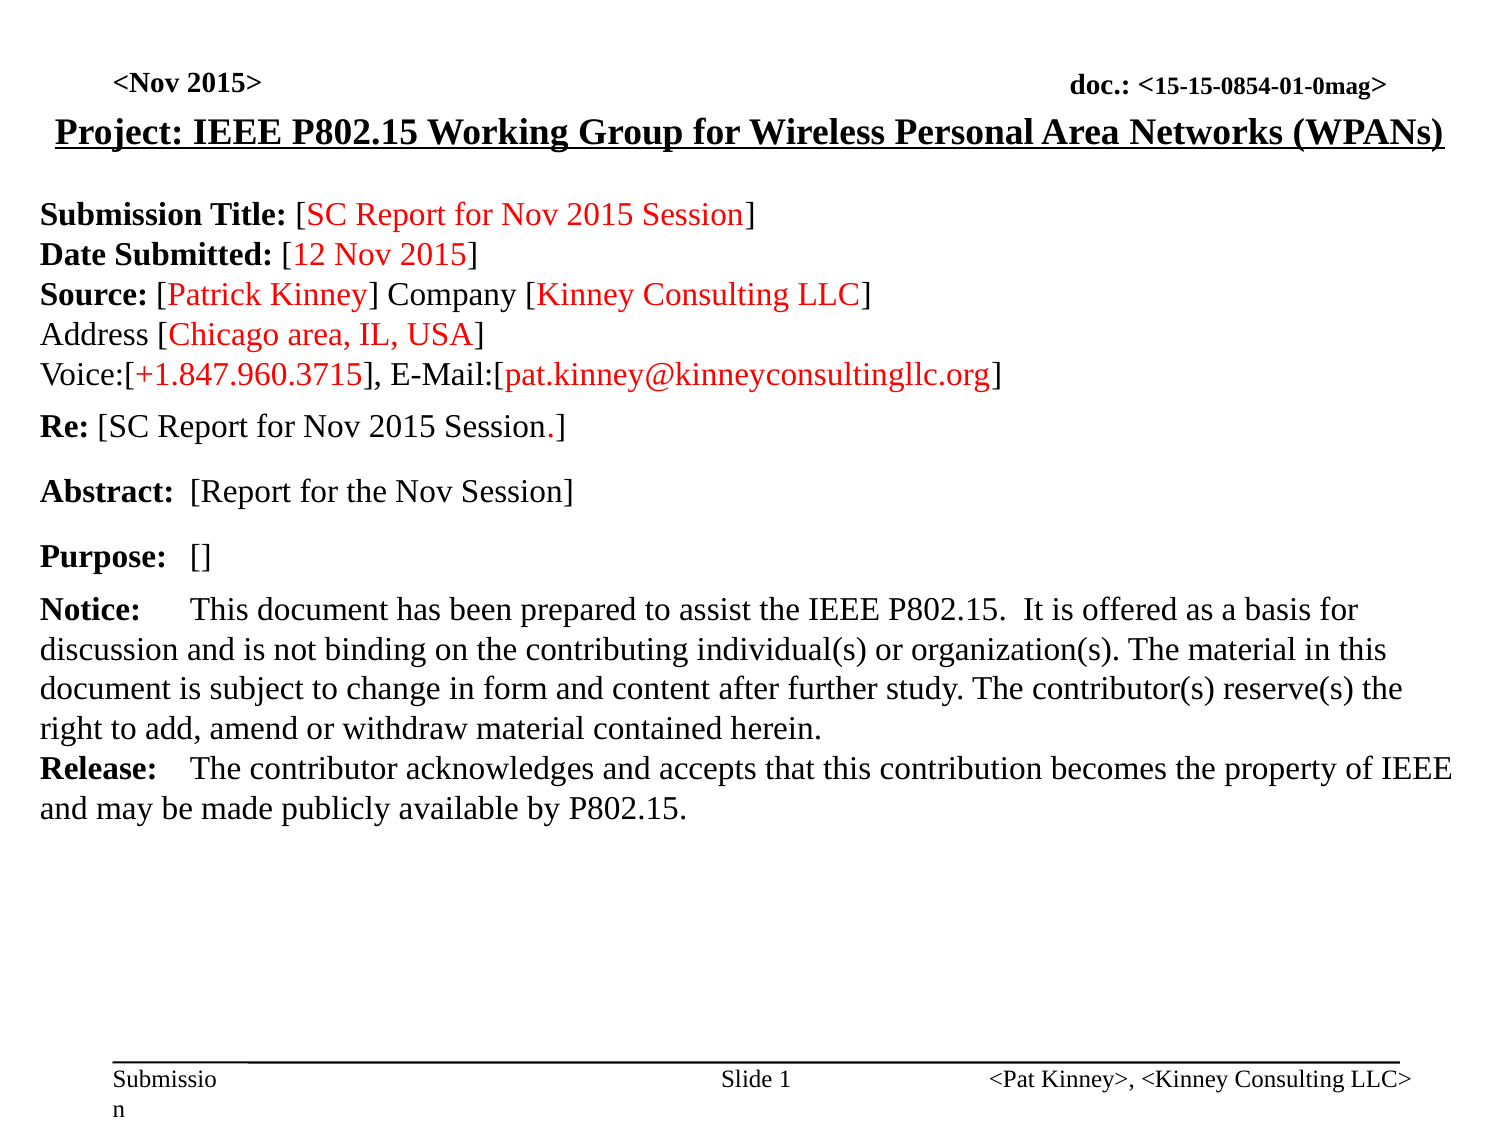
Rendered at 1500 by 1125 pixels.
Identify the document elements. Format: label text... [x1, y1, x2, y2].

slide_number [112, 62, 376, 99]
footer <Pat Kinney>, <Kinney Consulting LLC> [899, 1061, 1413, 1093]
slide_number Slide 1 [712, 1061, 800, 1093]
text_box Project: IEEE P802.15 Working Group for Wireless Personal Area Networks (WPANs) Submission Title: [SC Report for Nov 2015 Session] Date Submitted: [12 Nov 2015] Source: [Patrick Kinney] Company [Kinney Consulting LLC] Address [Chicago area, IL, USA] Voice:[+1.847.960.3715], E-Mail:[pat.kinney@kinneyconsultingllc.org] Re: [SC Report for Nov 2015 Session.] Abstract: [Report for the Nov Session] Purpose: [] Notice: This document has been prepared to assist the IEEE P802.15. It is offered as a basis for discussion and is not binding on the contributing individual(s) or organization(s). The material in this document is subject to change in form and content after further study. The contributor(s) reserve(s) the right to add, amend or withdraw material contained herein. Release: The contributor acknowledges and accepts that this contribution becomes the property of IEEE and may be made publicly available by P802.15. [24, 99, 1475, 834]
